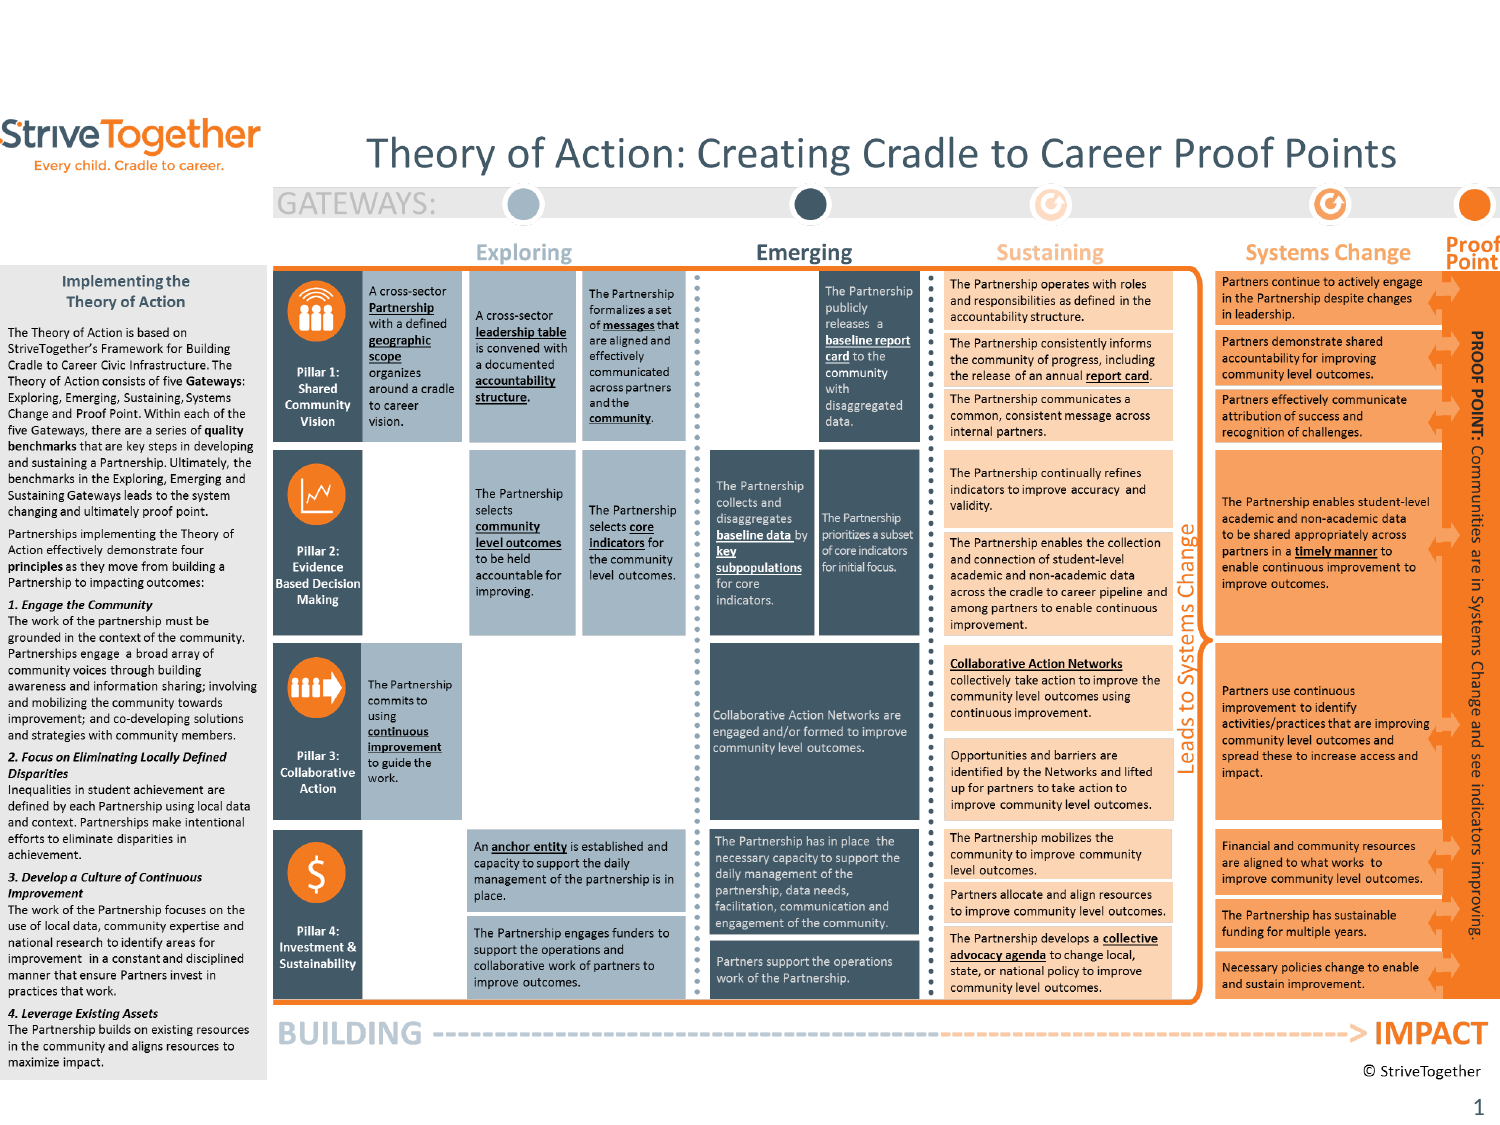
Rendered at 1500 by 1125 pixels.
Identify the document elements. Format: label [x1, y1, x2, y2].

picture [0, 110, 1500, 1091]
